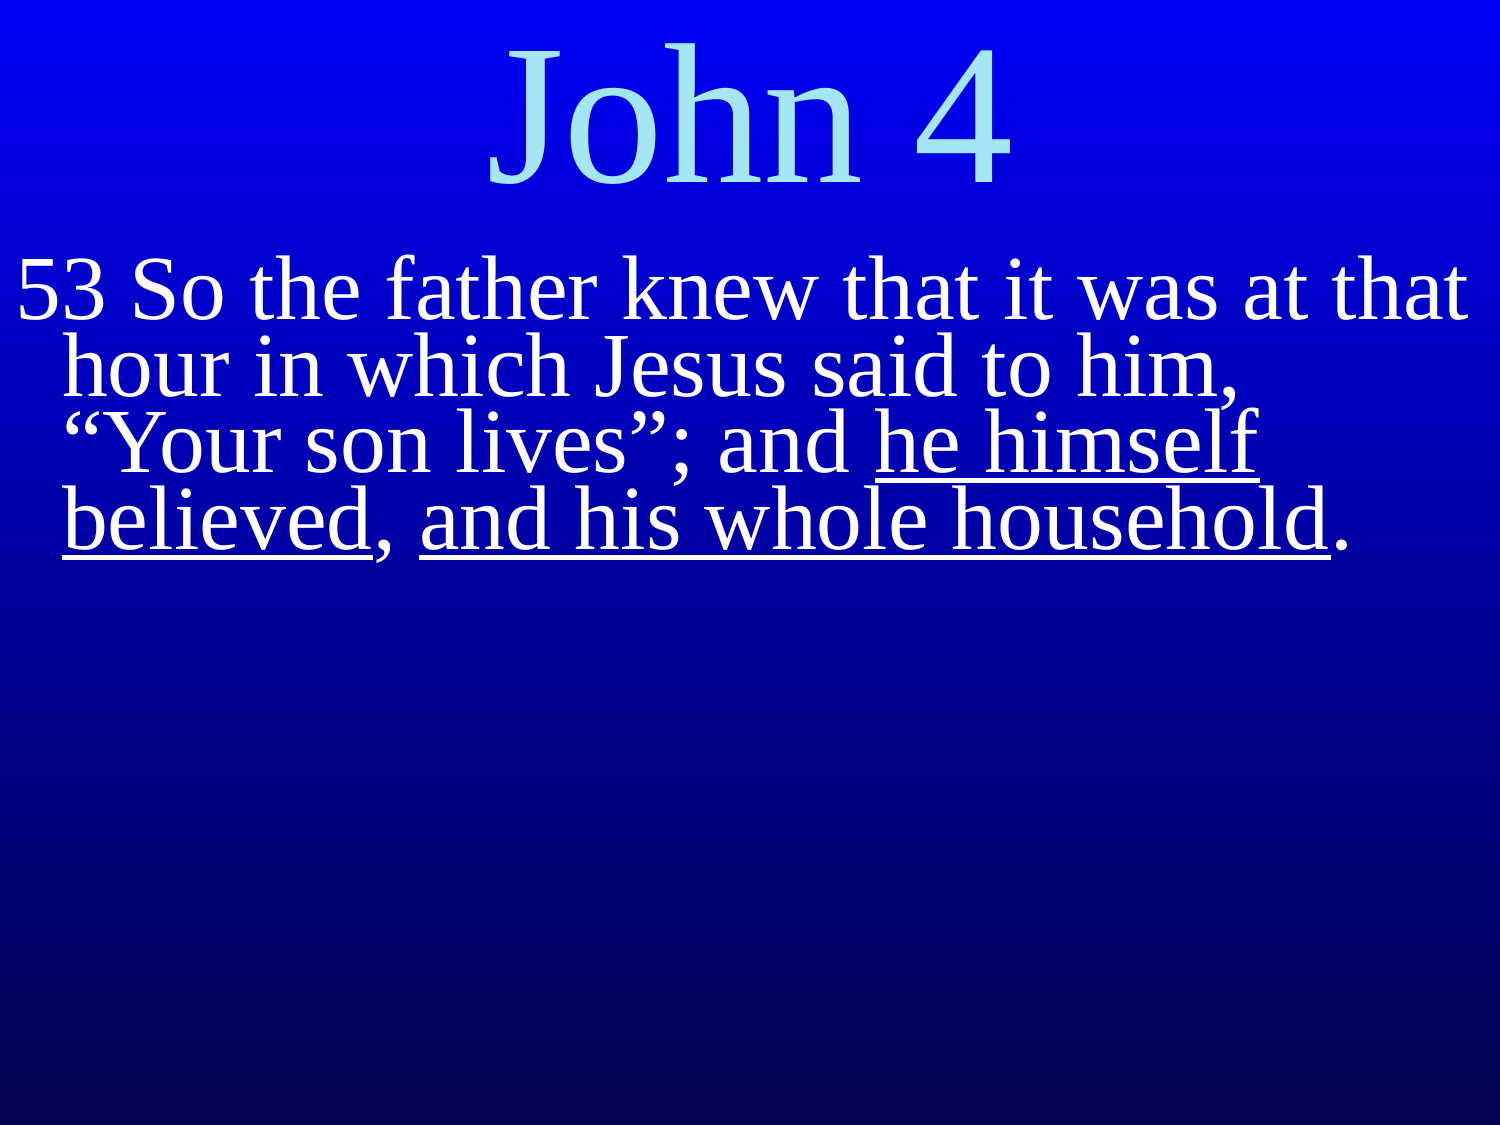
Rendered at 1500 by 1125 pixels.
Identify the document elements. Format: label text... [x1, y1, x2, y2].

title John 4 [0, 0, 1500, 249]
list 53 So the father knew that it was at that hour in which Jesus said to him, “Your son lives”; and he himself believed, and his whole household. [0, 249, 1500, 1051]
